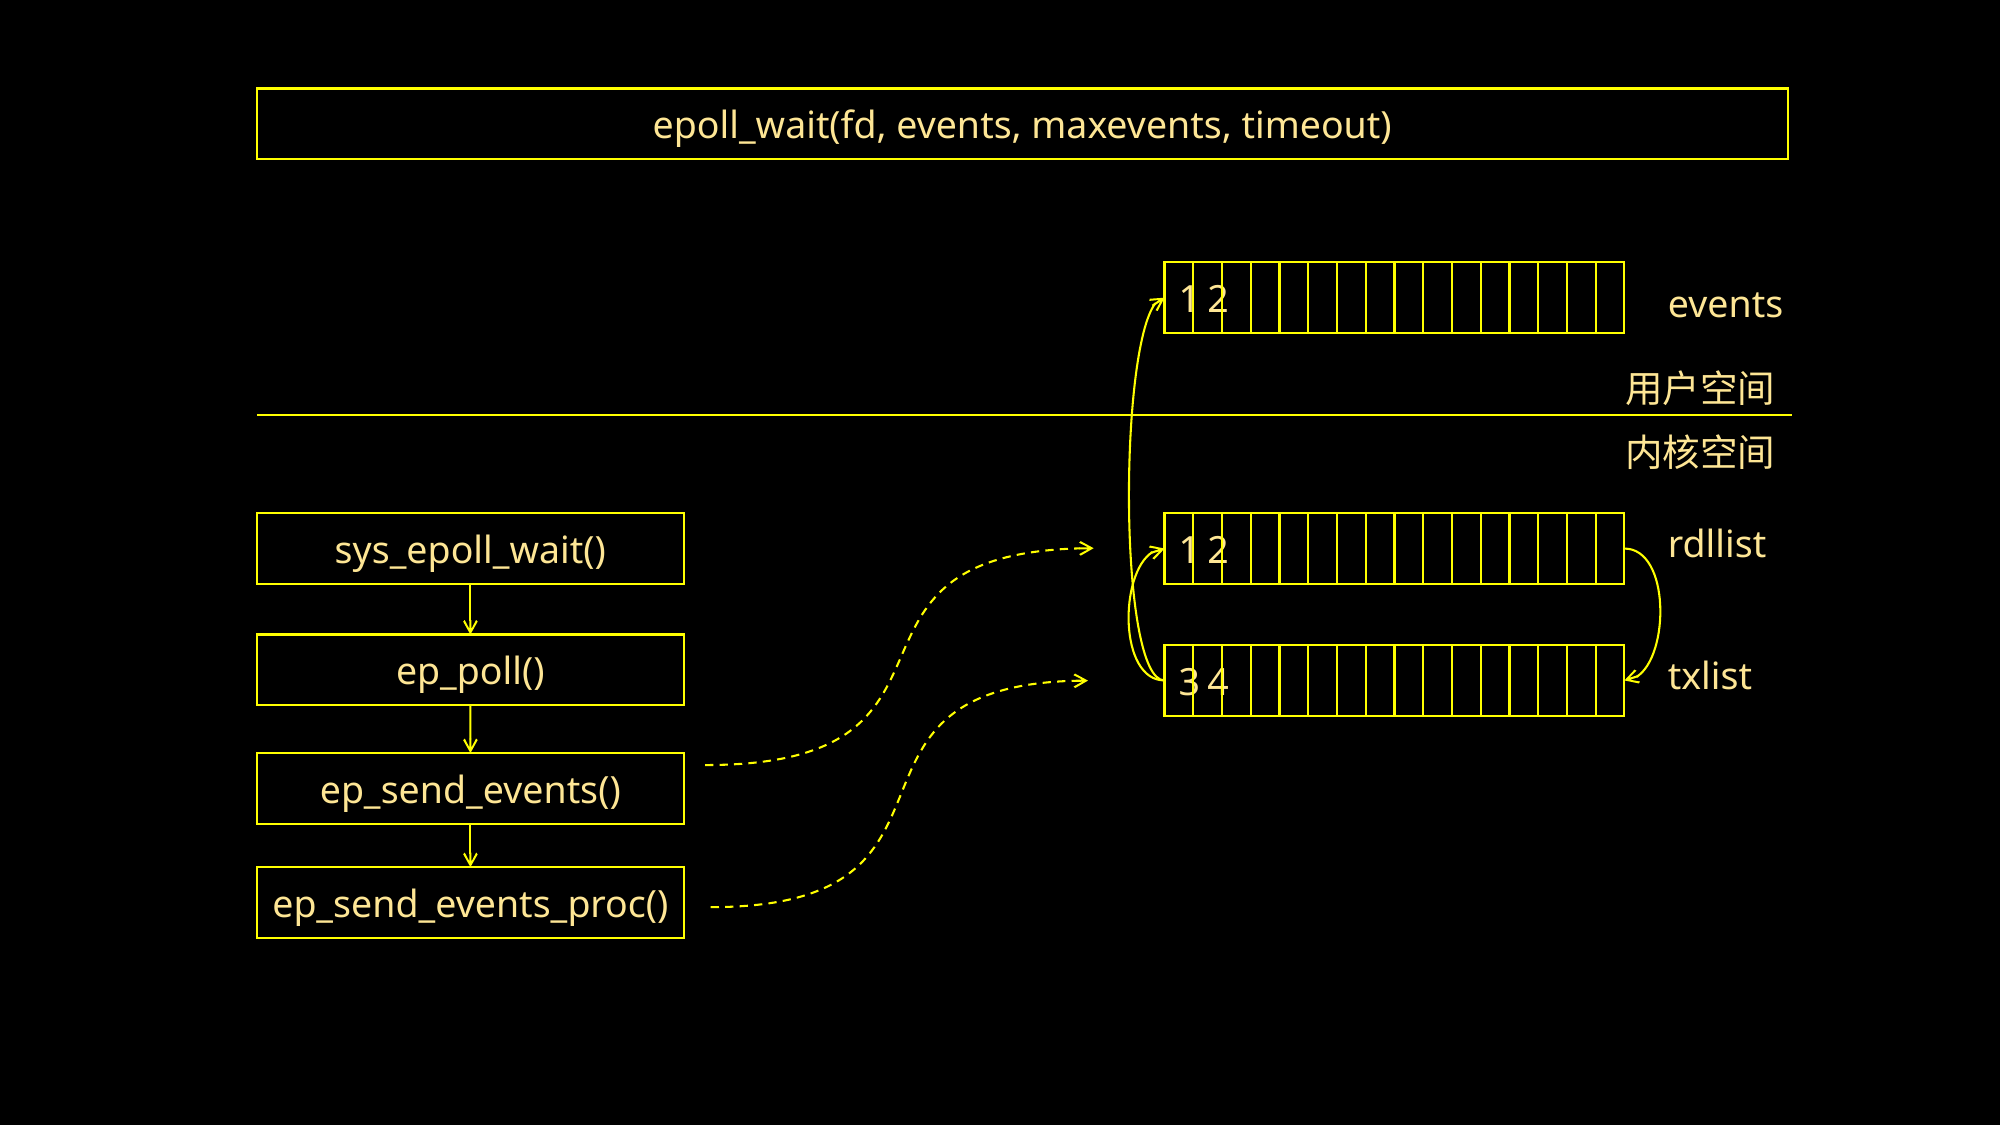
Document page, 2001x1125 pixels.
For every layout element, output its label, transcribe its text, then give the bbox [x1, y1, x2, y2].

text_box [1250, 512, 1278, 585]
text_box [1393, 261, 1422, 334]
text_box ep_send_events() [256, 752, 685, 825]
text_box [1221, 512, 1250, 585]
text_box [1566, 644, 1595, 717]
text_box events [1653, 272, 1896, 333]
text_box epoll_wait(fd, events, maxevents, timeout) [256, 87, 1789, 160]
text_box 用户空间 [1610, 357, 1853, 418]
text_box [710, 766, 1089, 908]
text_box 1 [1163, 261, 1192, 334]
text_box txlist [1653, 644, 1896, 705]
text_box [1307, 261, 1336, 334]
text_box [1566, 261, 1595, 334]
text_box [1595, 261, 1625, 334]
text_box [1508, 512, 1537, 585]
text_box 3 [1163, 644, 1192, 717]
text_box [1595, 512, 1625, 585]
text_box [1250, 261, 1278, 334]
text_box [1451, 512, 1480, 585]
text_box [1336, 512, 1365, 585]
text_box [1451, 644, 1480, 717]
text_box [1336, 261, 1365, 334]
text_box sys_epoll_wait() [256, 512, 685, 585]
text_box 2 [1192, 512, 1221, 585]
text_box [1422, 644, 1451, 717]
text_box [1221, 261, 1250, 334]
text_box 1 [1166, 512, 1192, 585]
text_box [1537, 644, 1566, 717]
text_box [1278, 512, 1307, 585]
text_box [1336, 644, 1365, 717]
text_box [1278, 644, 1307, 717]
text_box [1393, 644, 1422, 717]
text_box [1307, 644, 1336, 717]
text_box [1537, 512, 1566, 585]
text_box ep_send_events_proc() [256, 866, 685, 939]
text_box rdllist [1653, 513, 1896, 573]
text_box [1566, 512, 1595, 585]
text_box [1480, 512, 1508, 585]
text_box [704, 547, 1095, 766]
text_box 4 [1192, 644, 1221, 717]
text_box [1422, 512, 1451, 585]
text_box [1221, 644, 1250, 717]
text_box [1250, 644, 1278, 717]
text_box [1393, 512, 1422, 585]
text_box [1451, 261, 1480, 334]
text_box [1480, 644, 1508, 717]
text_box [1365, 261, 1393, 334]
text_box [1365, 644, 1393, 717]
text_box ep_poll() [256, 633, 685, 706]
text_box [1480, 261, 1508, 334]
text_box [1307, 512, 1336, 585]
text_box [1537, 261, 1566, 334]
text_box 内核空间 [1610, 421, 1853, 482]
text_box [1278, 261, 1307, 334]
text_box [1595, 644, 1625, 717]
text_box [1365, 512, 1393, 585]
text_box [1508, 644, 1537, 717]
text_box [1422, 261, 1451, 334]
text_box 2 [1192, 261, 1221, 334]
text_box [1508, 261, 1537, 334]
